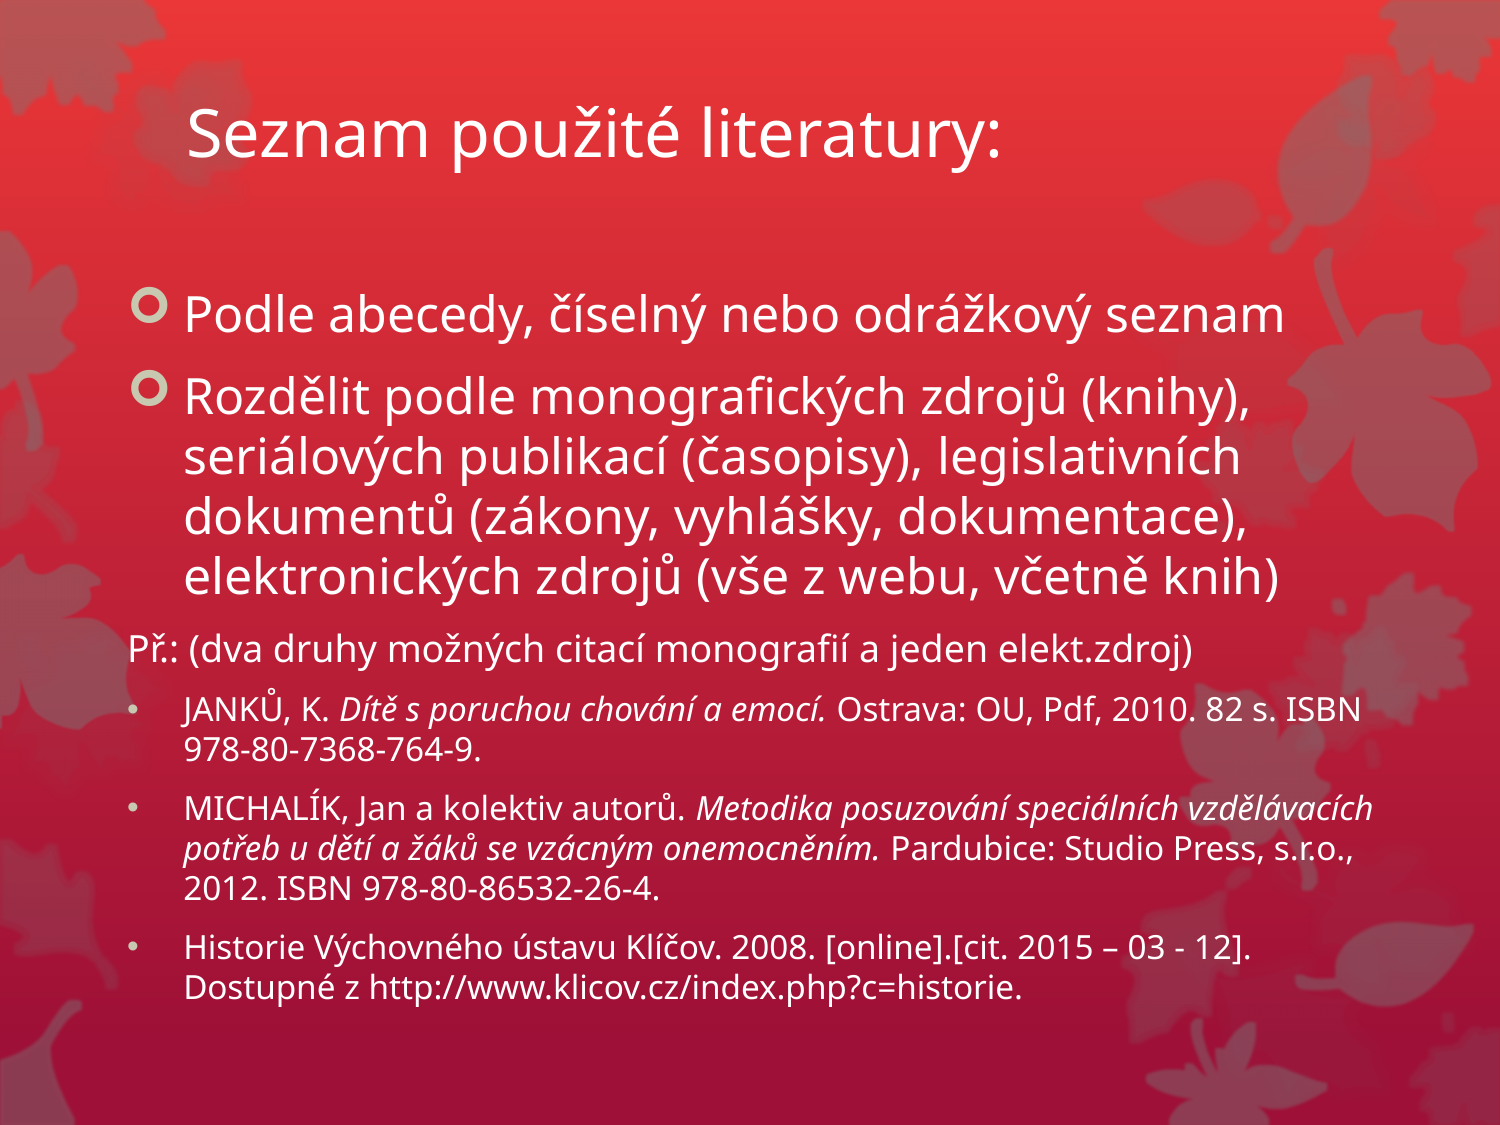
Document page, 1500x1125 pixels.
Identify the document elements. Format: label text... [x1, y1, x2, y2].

title Seznam použité literatury: [171, 54, 1340, 207]
list Podle abecedy, číselný nebo odrážkový seznam Rozdělit podle monografických zdrojů (knihy), seriálových publikací (časopisy), legislativních dokumentů (zákony, vyhlášky, dokumentace), elektronických zdrojů (vše z webu, včetně knih) Př.: (dva druhy možných citací monografií a jeden elekt.zdroj) JANKŮ, K. Dítě s poruchou chování a emocí. Ostrava: OU, Pdf, 2010. 82 s. ISBN 978-80-7368-764-9. MICHALÍK, Jan a kolektiv autorů. Metodika posuzování speciálních vzdělávacích potřeb u dětí a žáků se vzácným onemocněním. Pardubice: Studio Press, s.r.o., 2012. ISBN 978-80-86532-26-4. Historie Výchovného ústavu Klíčov. 2008. [online].[cit. 2015 – 03 - 12]. Dostupné z http://www.klicov.cz/index.php?c=historie. [112, 274, 1406, 1125]
